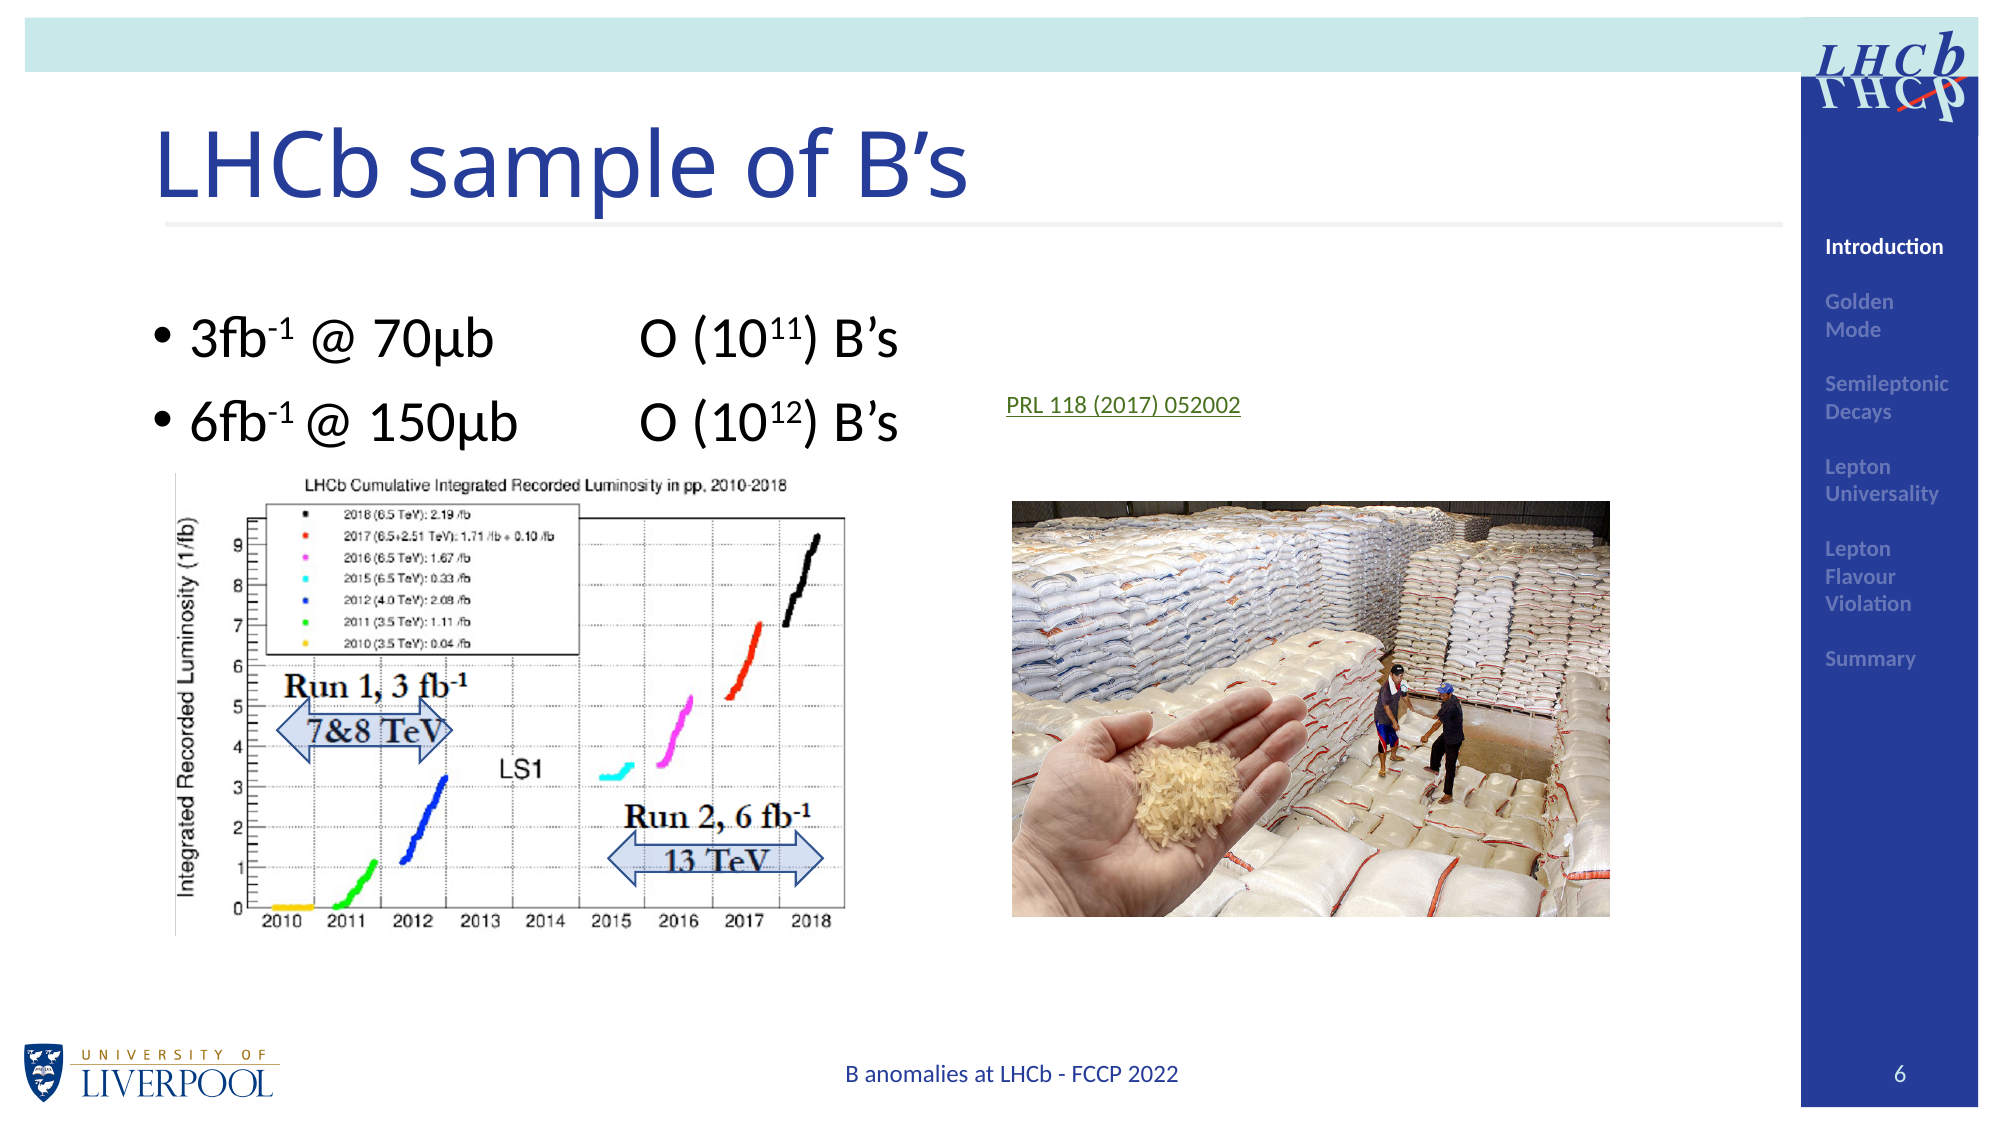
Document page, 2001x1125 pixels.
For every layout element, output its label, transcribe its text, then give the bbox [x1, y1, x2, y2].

title LHCb sample of B’s [137, 59, 1773, 277]
picture [0, 1032, 296, 1112]
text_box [1012, 501, 1610, 917]
picture [1801, 17, 1979, 135]
slide_number 6 [1412, 1042, 1922, 1103]
footer B anomalies at LHCb - FCCP 2022 [675, 1042, 1350, 1103]
list 3fb-1 @ 70μb O (1011) B’s 6fb-1 @ 150μb O (1012) B’s [137, 299, 1778, 1014]
text_box Introduction Golden Mode Semileptonic Decays Lepton Universality Lepton Flavour Violation Summary [1810, 224, 1970, 679]
picture [175, 473, 855, 936]
